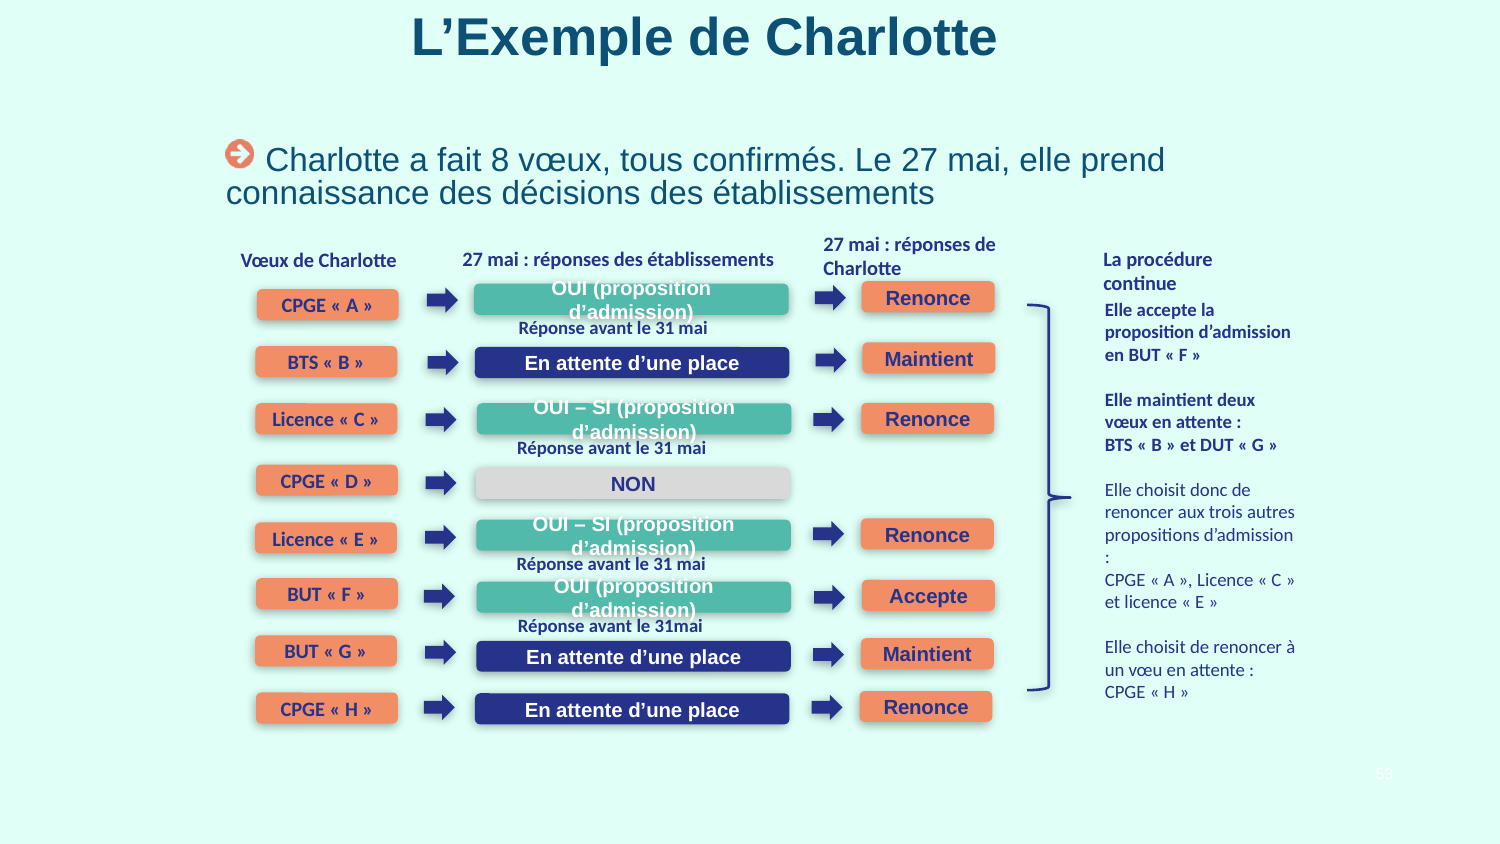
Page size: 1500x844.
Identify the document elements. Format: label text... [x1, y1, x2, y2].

text_box BUT « G » [255, 635, 397, 667]
text_box OUI (proposition d’admission) [476, 581, 792, 613]
text_box [426, 287, 458, 313]
text_box Maintient [862, 342, 996, 374]
text_box [423, 583, 455, 609]
text_box Réponse avant le 31 mai [502, 428, 742, 463]
text_box [813, 521, 845, 547]
text_box CPGE « A » [256, 289, 399, 321]
text_box Elle accepte la proposition d’admission en BUT « F » Elle maintient deux vœux en attente : BTS « B » et DUT « G » Elle choisit donc de renoncer aux trois autres propositions d’admission : CPGE « A », Licence « C » et licence « E » Elle choisit de renoncer à un vœu en attente : CPGE « H » [1090, 289, 1312, 755]
text_box 27 mai : réponses de Charlotte [808, 223, 1092, 287]
text_box [425, 406, 457, 433]
picture [225, 138, 254, 169]
text_box CPGE « H » [256, 692, 398, 724]
text_box BTS « B » [255, 346, 398, 378]
list Charlotte a fait 8 vœux, tous confirmés. Le 27 mai, elle prend connaissance des décisions des établissements [225, 79, 1325, 232]
text_box NON [475, 467, 791, 499]
text_box Vœux de Charlotte [225, 239, 465, 279]
text_box [425, 470, 457, 496]
text_box [814, 584, 846, 611]
text_box En attente d’une place [476, 640, 791, 672]
text_box Renonce [859, 691, 993, 722]
text_box Licence « C » [255, 403, 398, 435]
text_box OUI – SI (proposition d’admission) [476, 403, 792, 435]
text_box Renonce [861, 402, 995, 434]
text_box La procédure continue [1088, 238, 1302, 302]
text_box CPGE « D » [256, 464, 398, 496]
text_box [815, 347, 847, 373]
text_box Renonce [861, 287, 995, 313]
text_box Licence « E » [255, 522, 397, 554]
text_box [813, 641, 845, 668]
text_box En attente d’une place [474, 693, 790, 725]
text_box 27 mai : réponses des établissements [447, 238, 802, 278]
text_box [427, 349, 459, 376]
text_box BUT « F » [256, 578, 398, 610]
title L’Exemple de Charlotte [411, 9, 1212, 79]
text_box Réponse avant le 31 mai [503, 308, 743, 346]
text_box [1027, 304, 1071, 691]
text_box En attente d’une place [474, 346, 790, 379]
slide_number 53 [1334, 756, 1408, 802]
text_box OUI – SI (proposition d’admission) [476, 519, 791, 551]
text_box [814, 287, 846, 311]
text_box [425, 639, 457, 665]
text_box Renonce [860, 518, 994, 550]
text_box Réponse avant le 31mai [503, 606, 743, 637]
text_box Accepte [861, 579, 995, 611]
text_box Maintient [860, 638, 994, 670]
text_box [425, 524, 457, 550]
text_box [811, 694, 843, 721]
text_box [813, 406, 845, 433]
text_box Réponse avant le 31 mai [501, 544, 742, 577]
text_box OUI (proposition d’admission) [473, 283, 789, 315]
text_box [423, 694, 455, 721]
